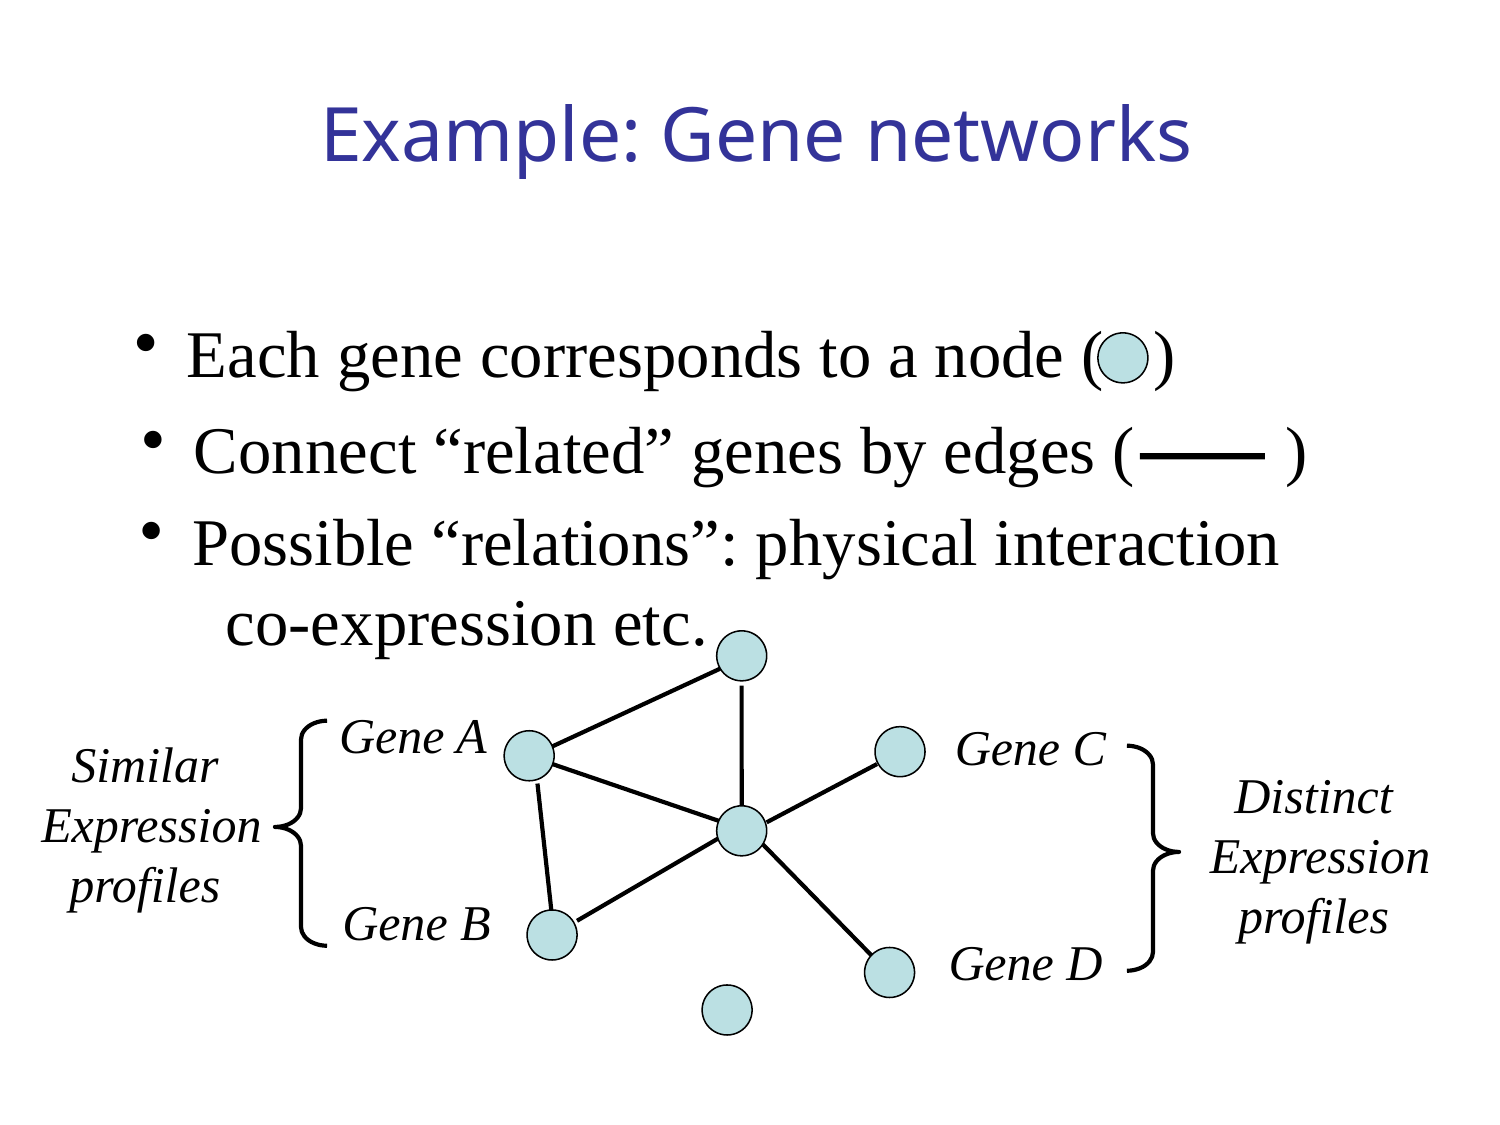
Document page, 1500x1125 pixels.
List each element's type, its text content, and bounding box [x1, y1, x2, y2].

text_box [1210, 707, 1447, 999]
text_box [12, 695, 100, 959]
title Example: Gene networks [56, 50, 1457, 213]
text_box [105, 303, 1207, 1036]
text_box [1210, 399, 1390, 965]
